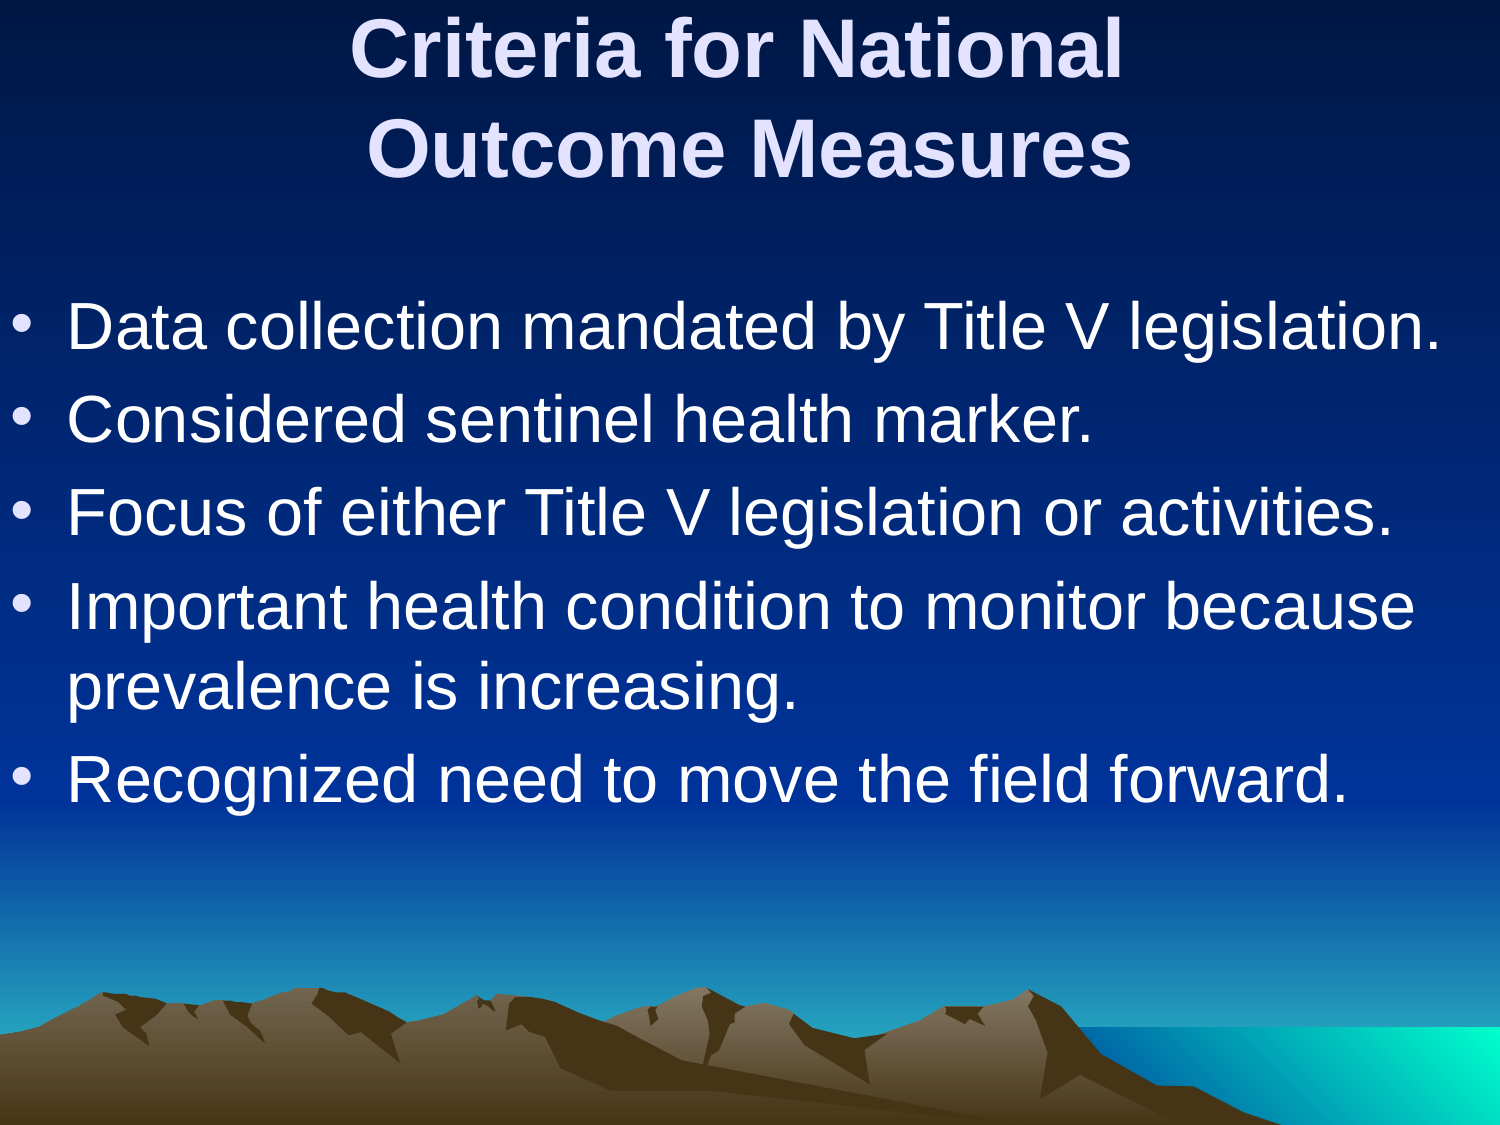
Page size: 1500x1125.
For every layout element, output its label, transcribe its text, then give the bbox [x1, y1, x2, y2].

title Criteria for National Outcome Measures [0, 0, 1500, 188]
list Data collection mandated by Title V legislation. Considered sentinel health marker. Focus of either Title V legislation or activities. Important health condition to monitor because prevalence is increasing. Recognized need to move the field forward. [0, 274, 1496, 938]
